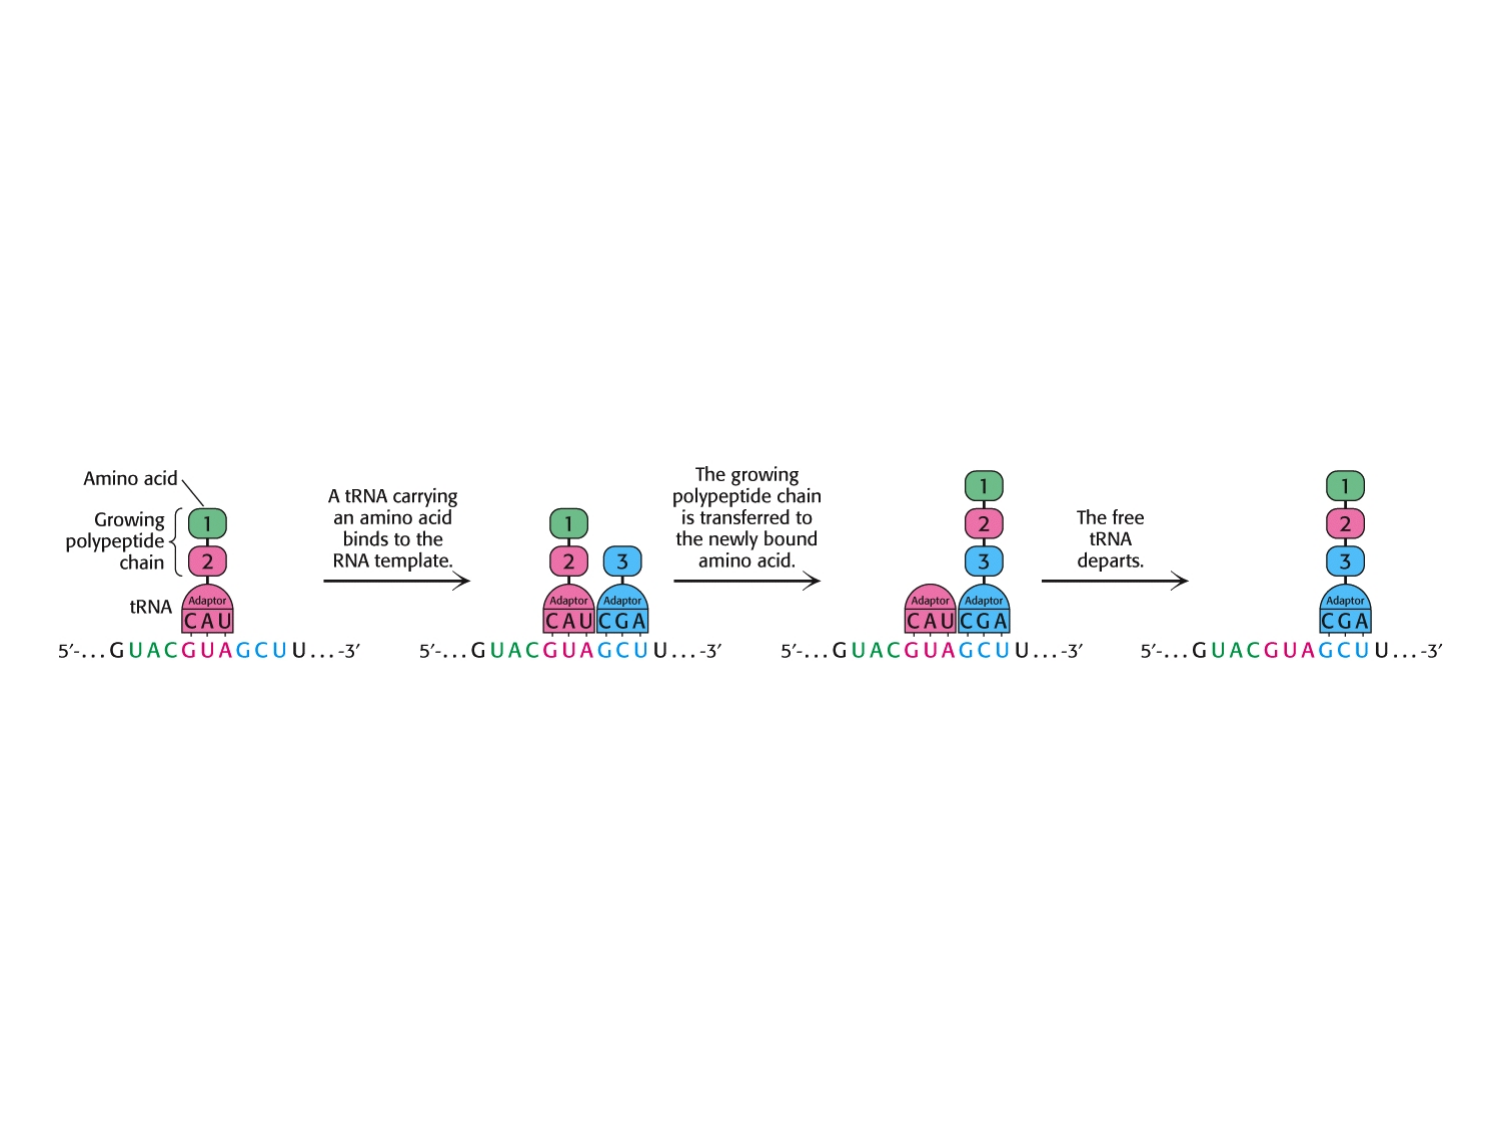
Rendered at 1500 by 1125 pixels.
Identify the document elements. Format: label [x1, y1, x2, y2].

picture [49, 452, 1451, 673]
